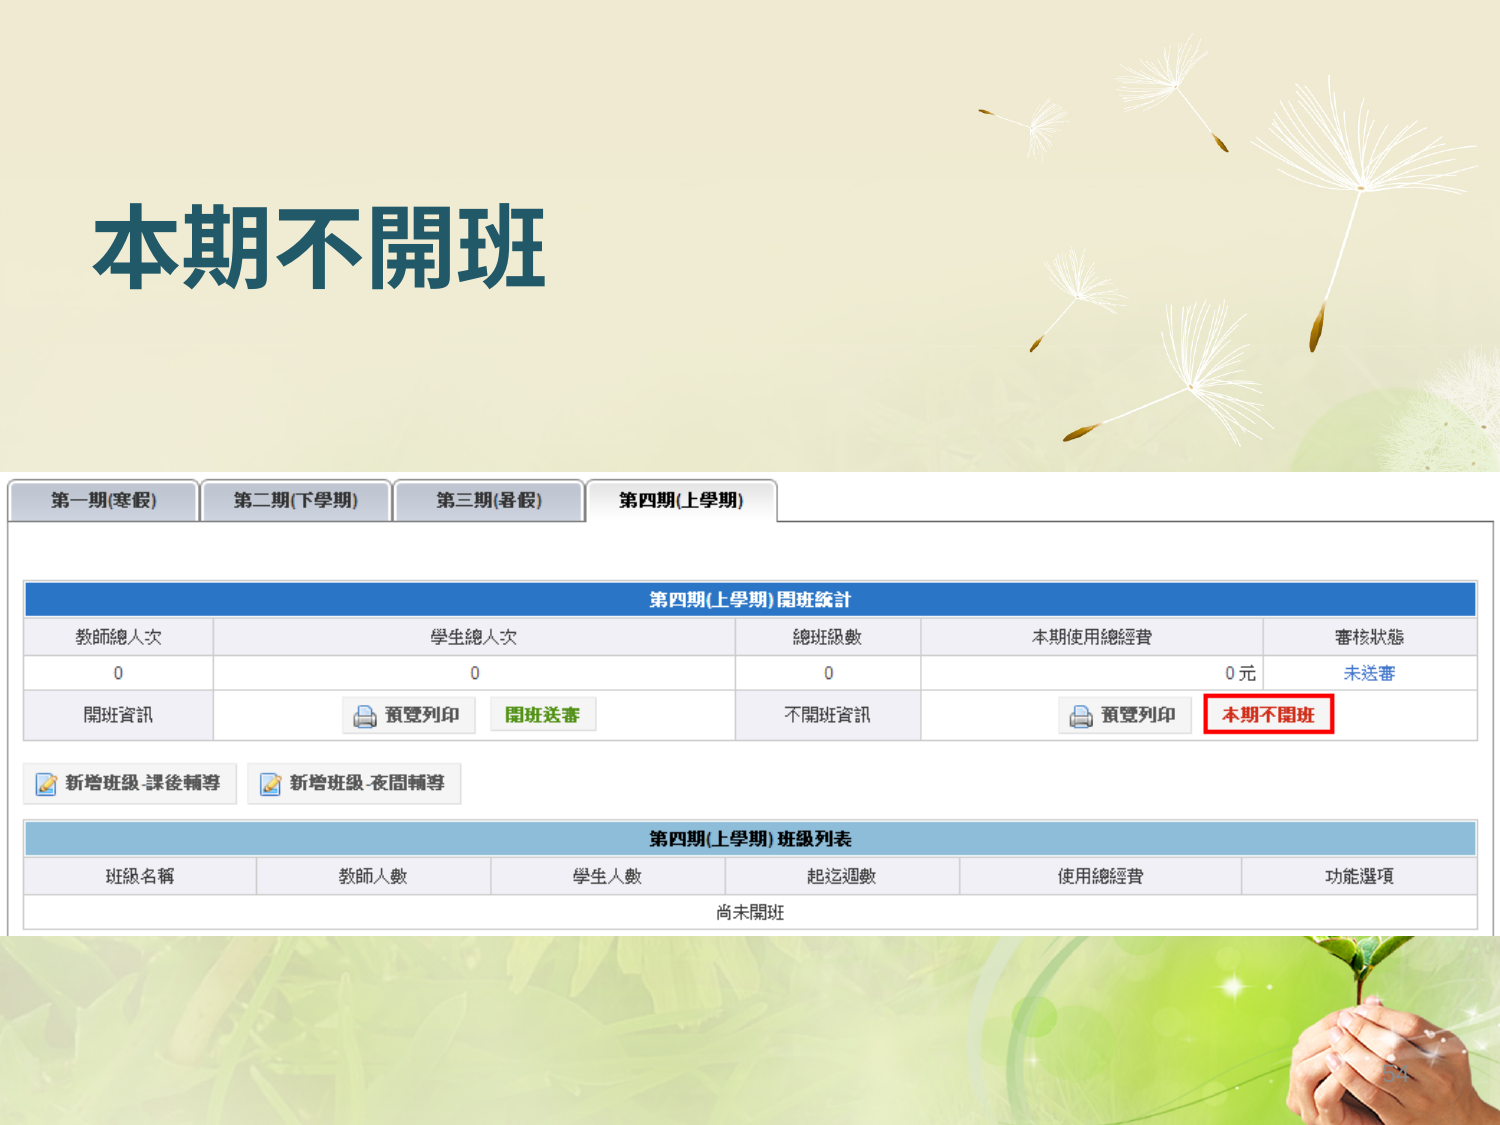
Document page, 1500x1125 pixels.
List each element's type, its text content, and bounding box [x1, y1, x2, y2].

slide_number 54 [1074, 1042, 1425, 1103]
title 本期不開班 [75, 150, 1425, 339]
picture [0, 0, 1500, 1125]
